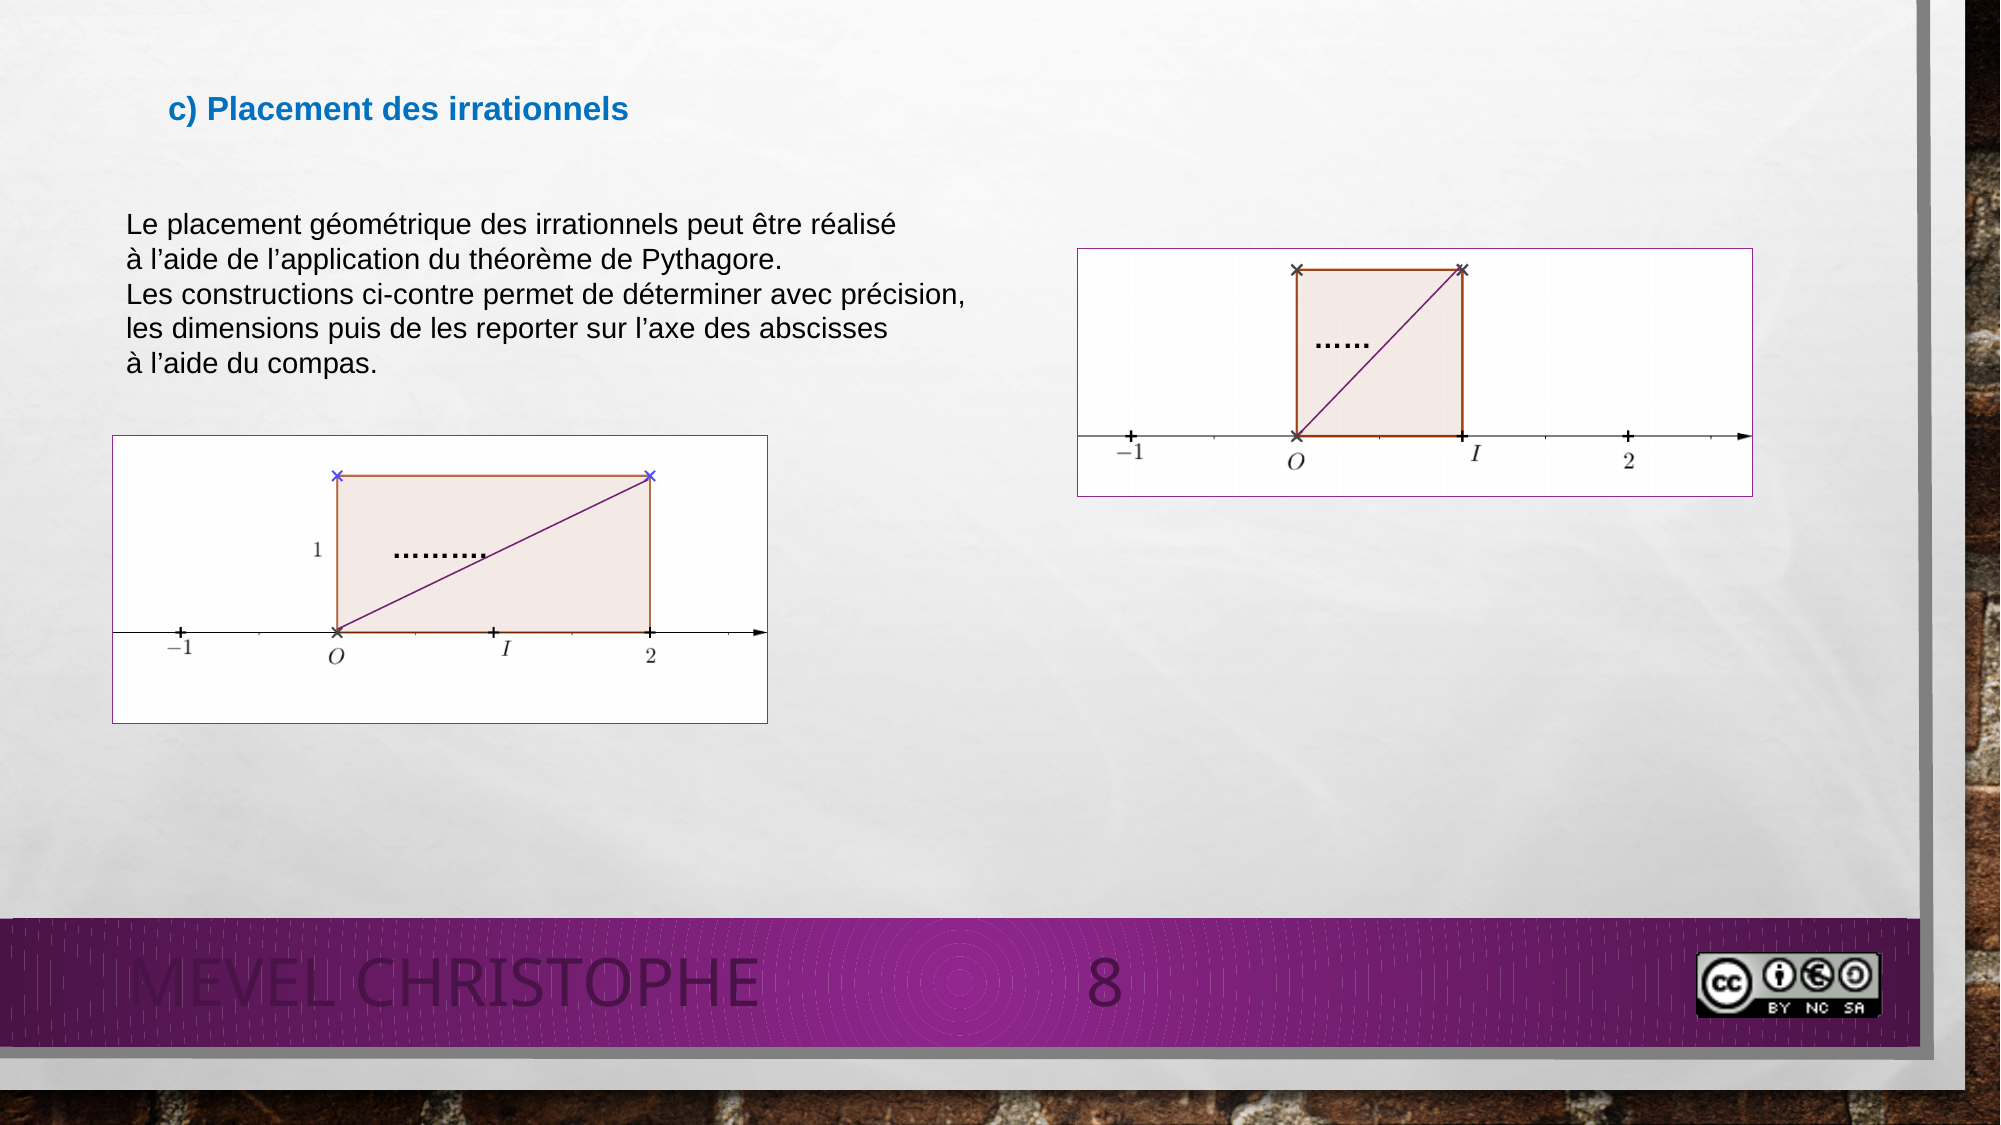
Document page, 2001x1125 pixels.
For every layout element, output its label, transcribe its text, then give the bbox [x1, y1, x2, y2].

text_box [336, 479, 649, 630]
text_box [1297, 264, 1463, 436]
picture [0, 0, 2000, 1125]
picture [112, 435, 768, 724]
footer Mevel Christophe [112, 944, 1015, 1027]
picture [1077, 248, 1753, 497]
text_box c) Placement des irrationnels [153, 79, 645, 135]
slide_number 8 [1031, 944, 1181, 1027]
picture [1696, 952, 1881, 1019]
